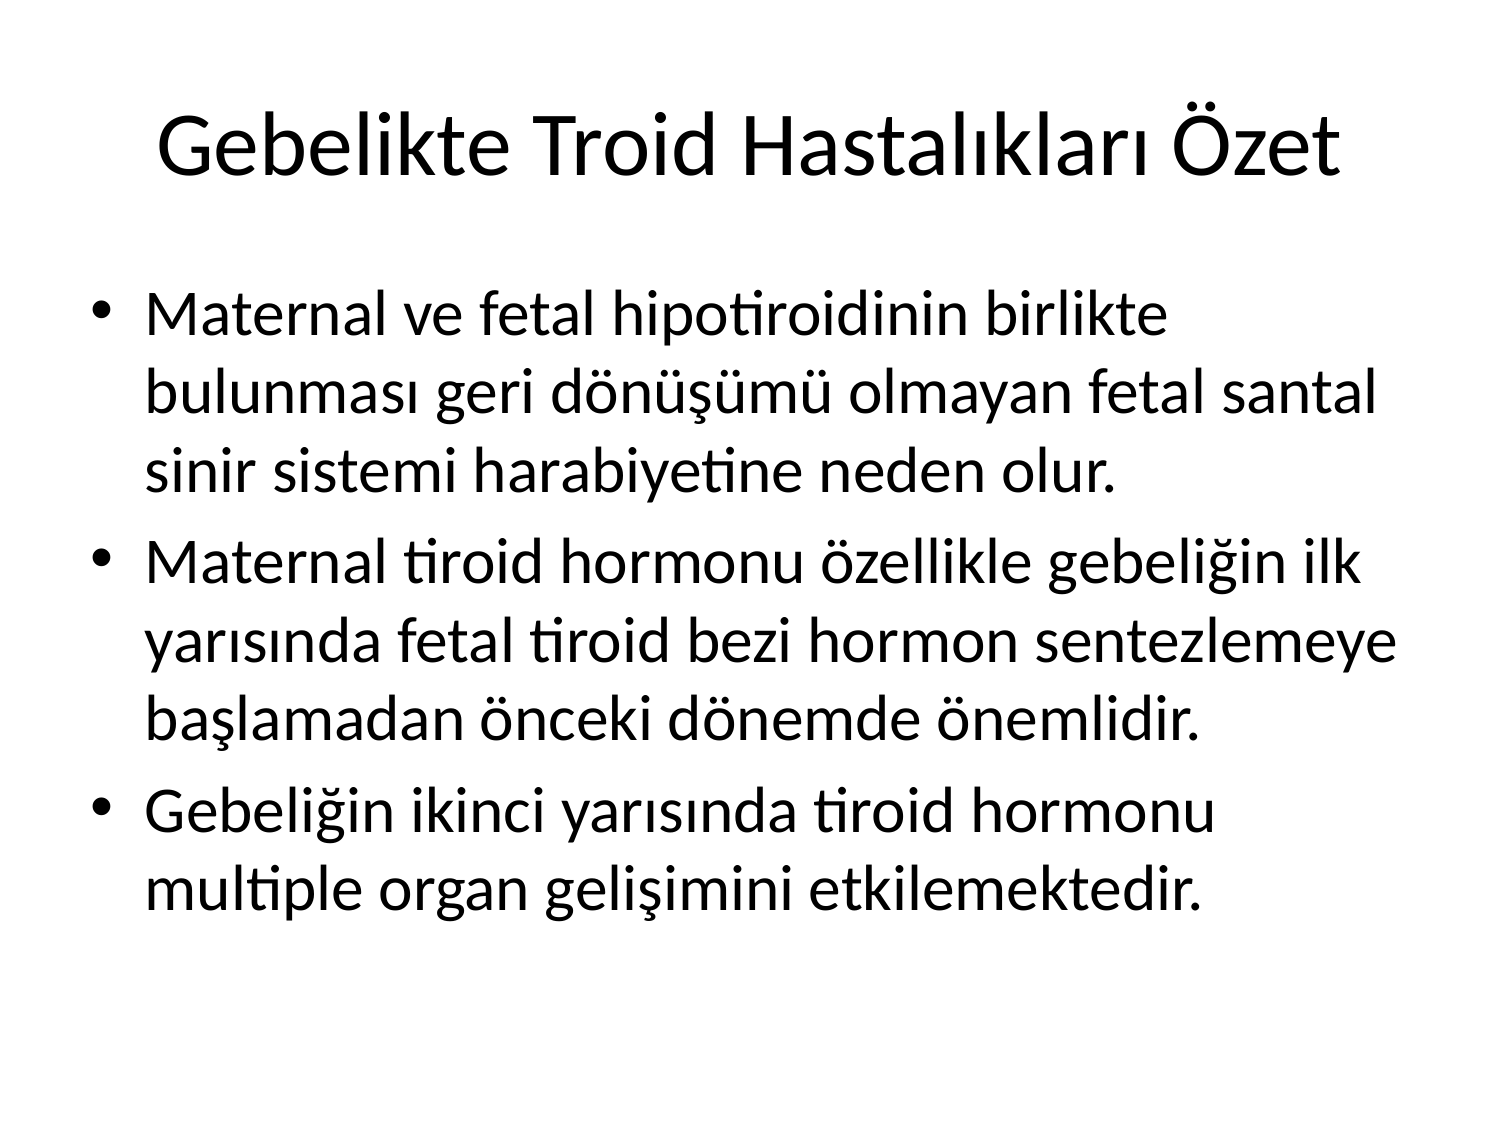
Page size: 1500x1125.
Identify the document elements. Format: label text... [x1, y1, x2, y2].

title Gebelikte Troid Hastalıkları Özet [75, 45, 1425, 233]
list Maternal ve fetal hipotiroidinin birlikte bulunması geri dönüşümü olmayan fetal santal sinir sistemi harabiyetine neden olur. Maternal tiroid hormonu özellikle gebeliğin ilk yarısında fetal tiroid bezi hormon sentezlemeye başlamadan önceki dönemde önemlidir. Gebeliğin ikinci yarısında tiroid hormonu multiple organ gelişimini etkilemektedir. [75, 262, 1425, 1005]
